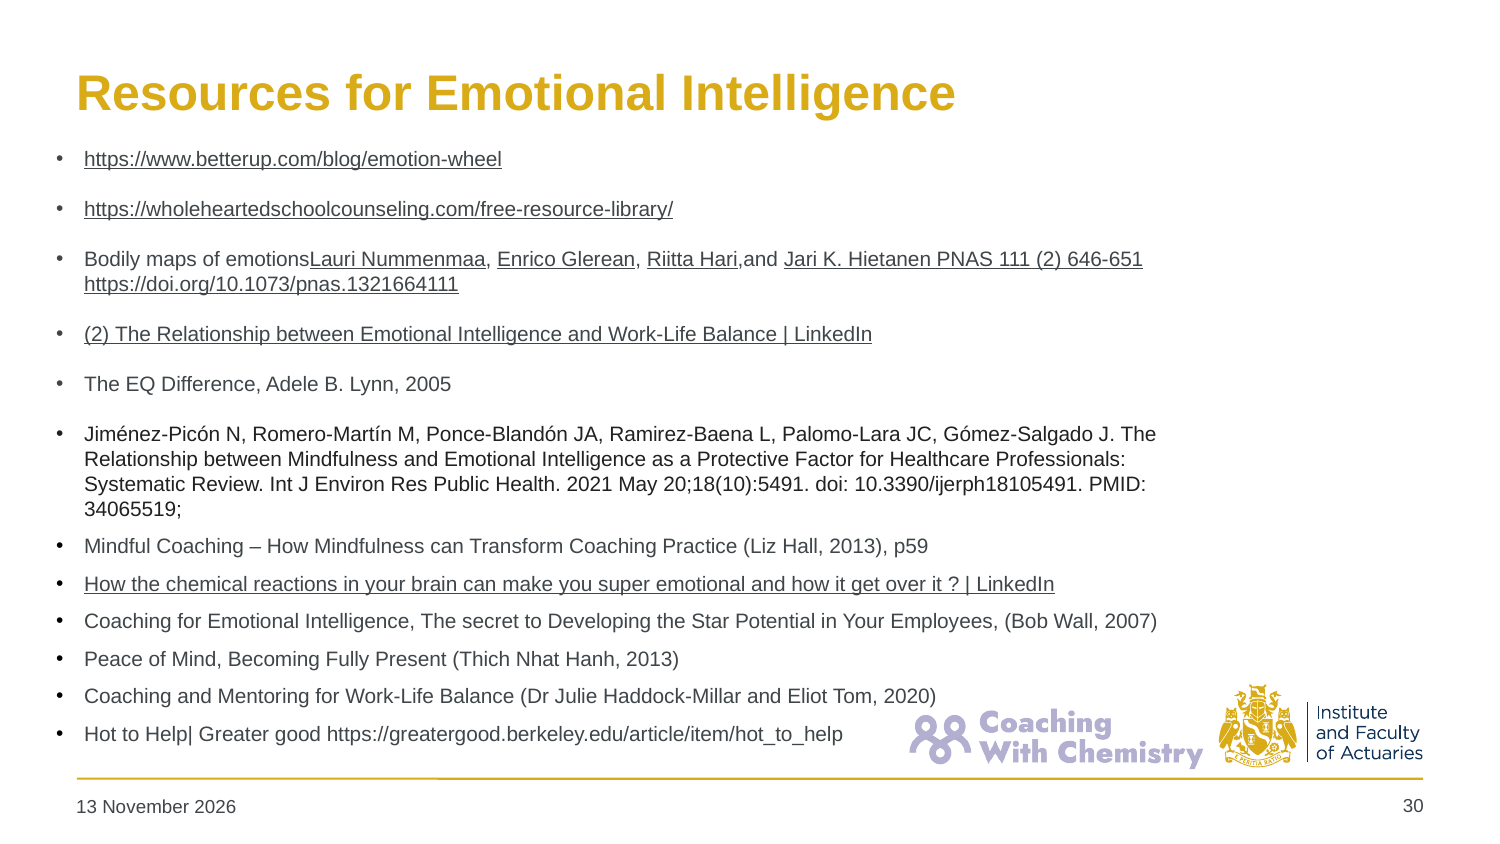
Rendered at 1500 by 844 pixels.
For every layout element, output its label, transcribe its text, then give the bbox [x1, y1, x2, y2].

text_box https://www.betterup.com/blog/emotion-wheel https://wholeheartedschoolcounseling.com/free-resource-library/ Bodily maps of emotionsLauri Nummenmaa, Enrico Glerean, Riitta Hari,and Jari K. Hietanen PNAS 111 (2) 646-651 https://doi.org/10.1073/pnas.1321664111 (2) The Relationship between Emotional Intelligence and Work-Life Balance | LinkedIn The EQ Difference, Adele B. Lynn, 2005 Jiménez-Picón N, Romero-Martín M, Ponce-Blandón JA, Ramirez-Baena L, Palomo-Lara JC, Gómez-Salgado J. The Relationship between Mindfulness and Emotional Intelligence as a Protective Factor for Healthcare Professionals: Systematic Review. Int J Environ Res Public Health. 2021 May 20;18(10):5491. doi: 10.3390/ijerph18105491. PMID: 34065519; Mindful Coaching – How Mindfulness can Transform Coaching Practice (Liz Hall, 2013), p59 How the chemical reactions in your brain can make you super emotional and how it get over it ? | LinkedIn Coaching for Emotional Intelligence, The secret to Developing the Star Potential in Your Employees, (Bob Wall, 2007) Peace of Mind, Becoming Fully Present (Thich Nhat Hanh, 2013) Coaching and Mentoring for Work-Life Balance (Dr Julie Haddock-Millar and Eliot Tom, 2020) Hot to Help| Greater good https://greatergood.berkeley.edu/article/item/hot_to_help [41, 138, 1204, 778]
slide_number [64, 788, 396, 830]
slide_number 30 [1328, 787, 1436, 830]
title Resources for Emotional Intelligence [64, 20, 1425, 161]
